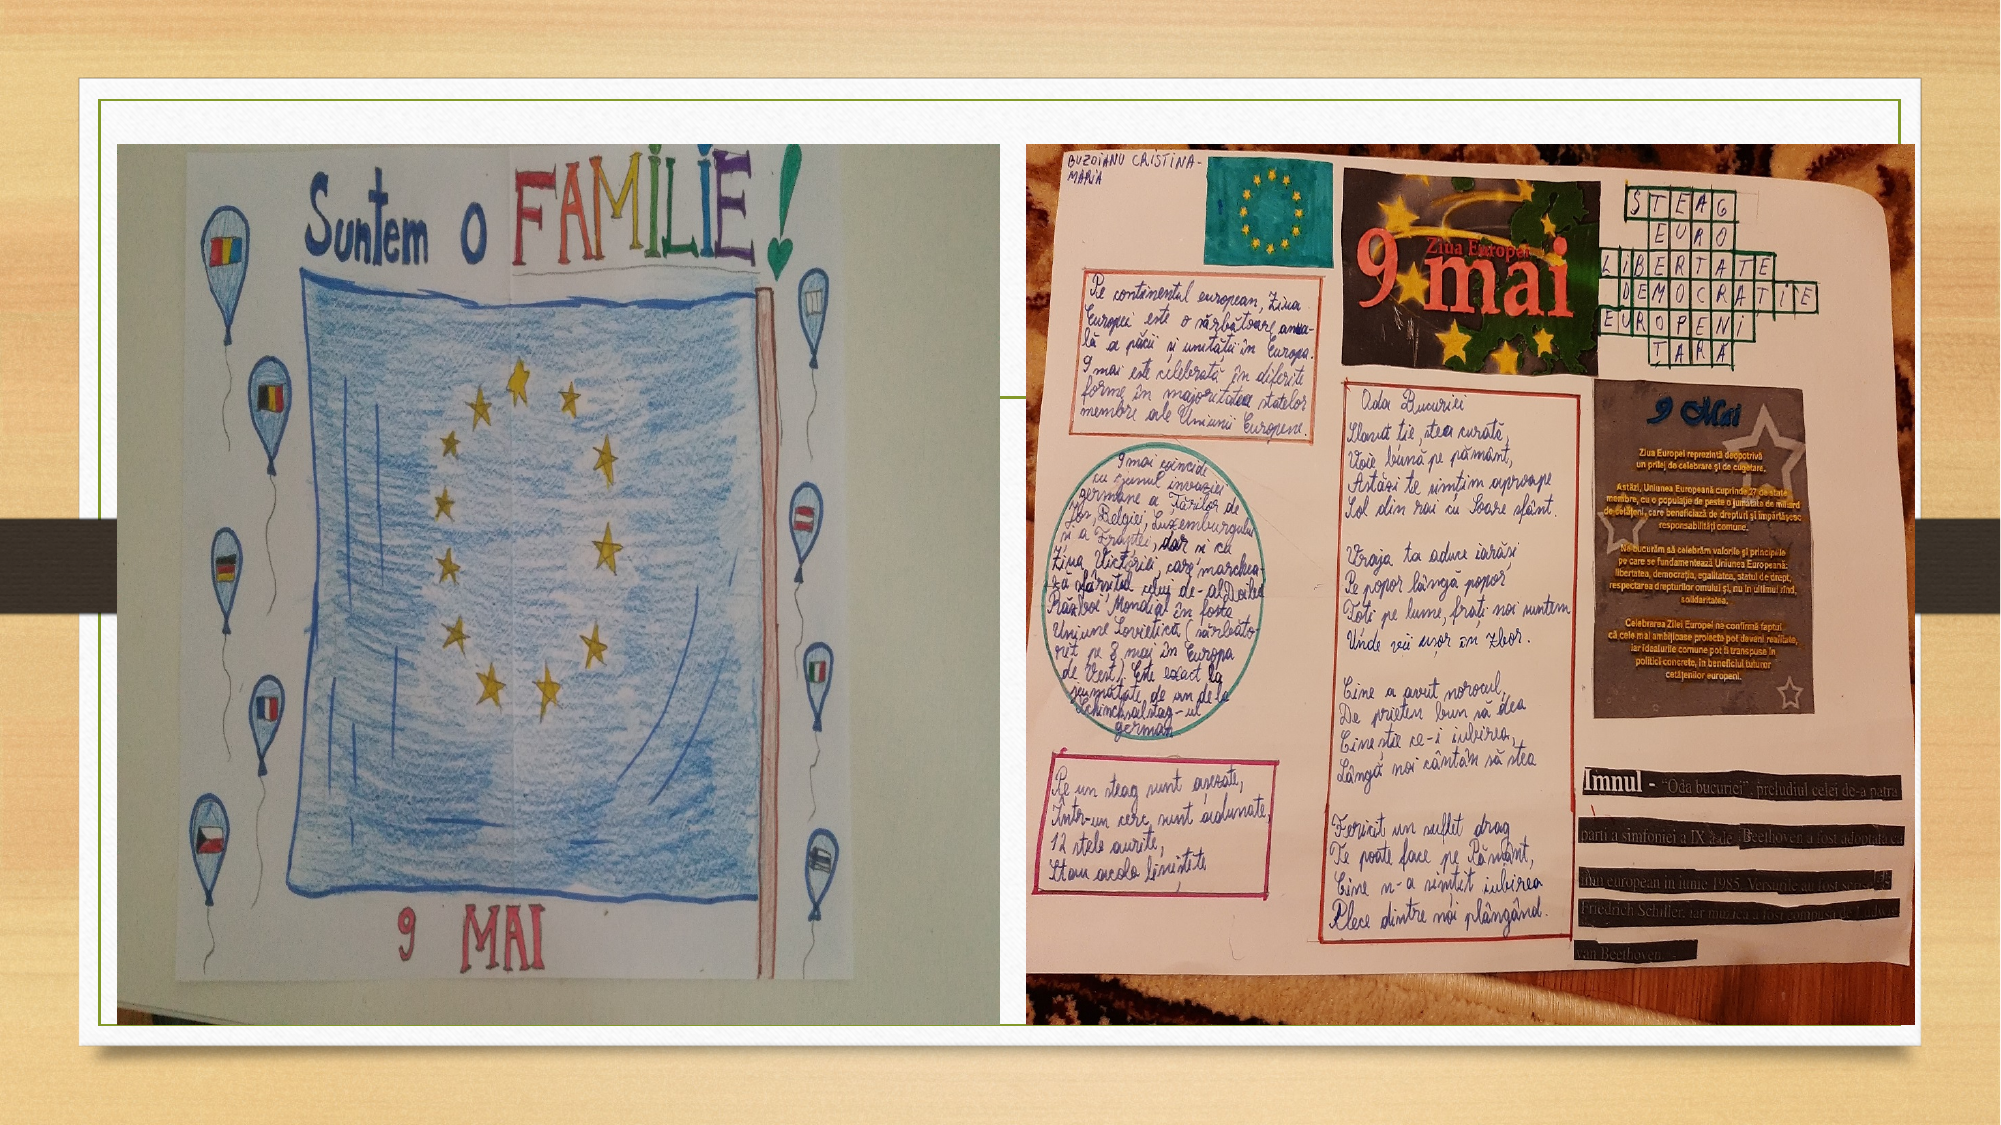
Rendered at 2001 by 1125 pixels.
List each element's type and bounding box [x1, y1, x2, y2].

list [117, 143, 1001, 1025]
picture [0, 0, 2001, 1125]
